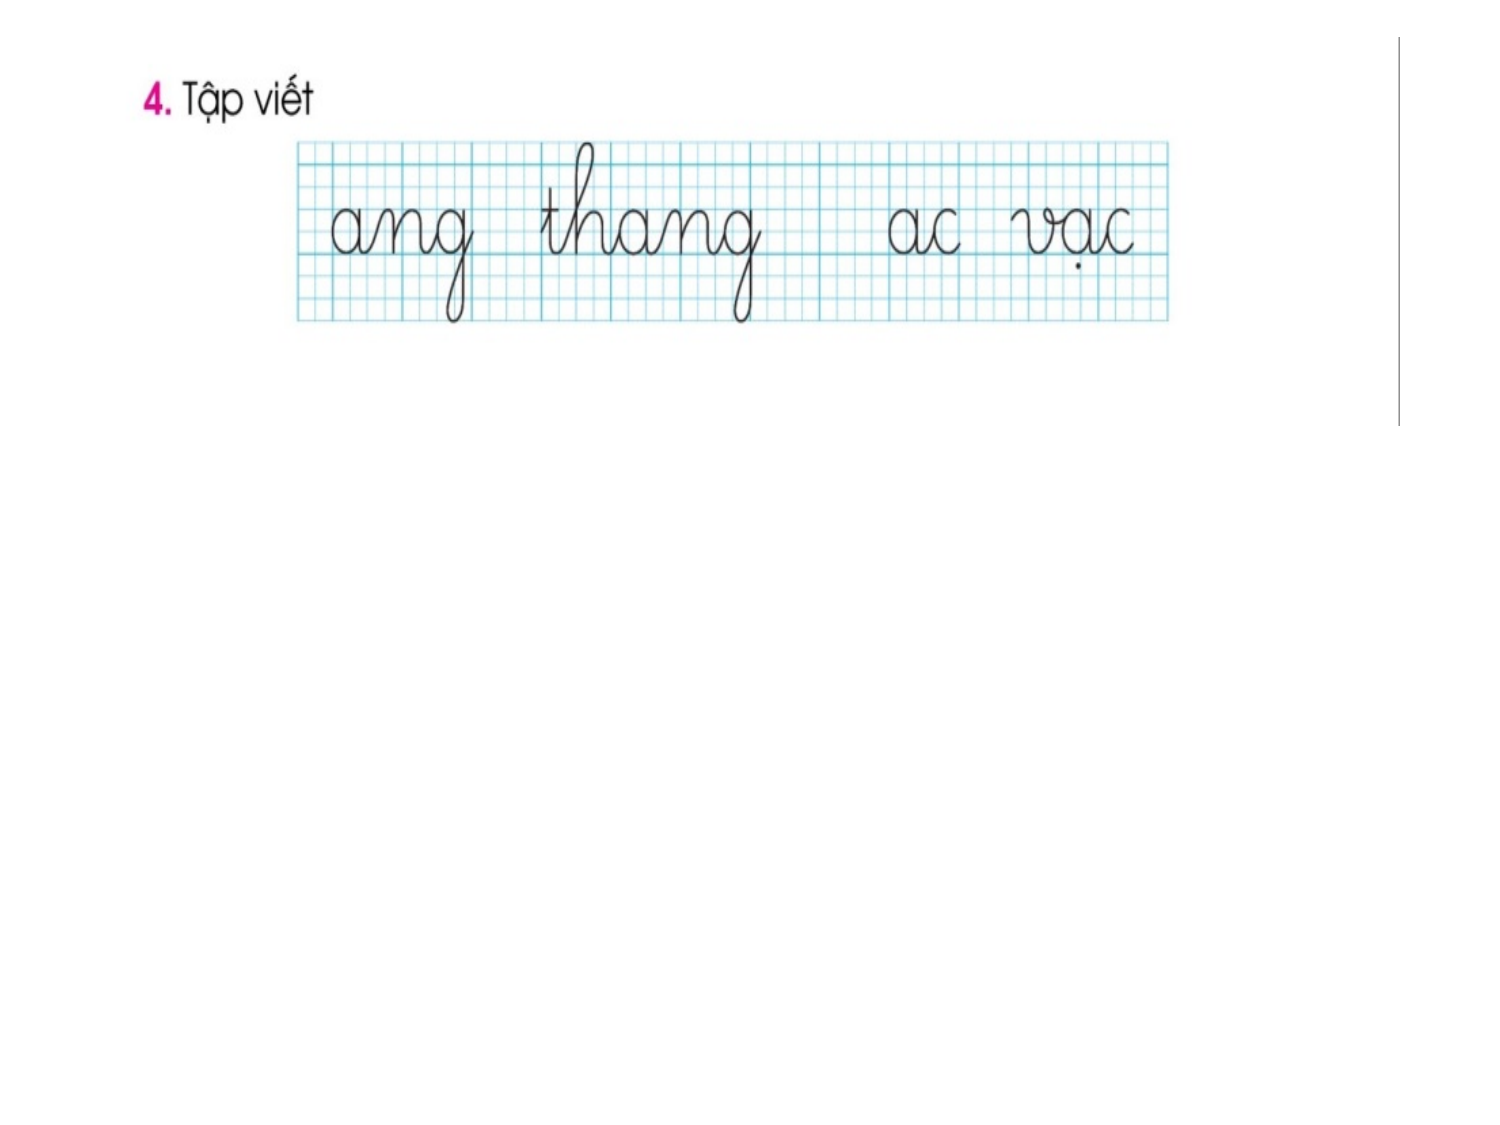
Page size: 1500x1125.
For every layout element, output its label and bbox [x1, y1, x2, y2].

list [62, 37, 1401, 426]
